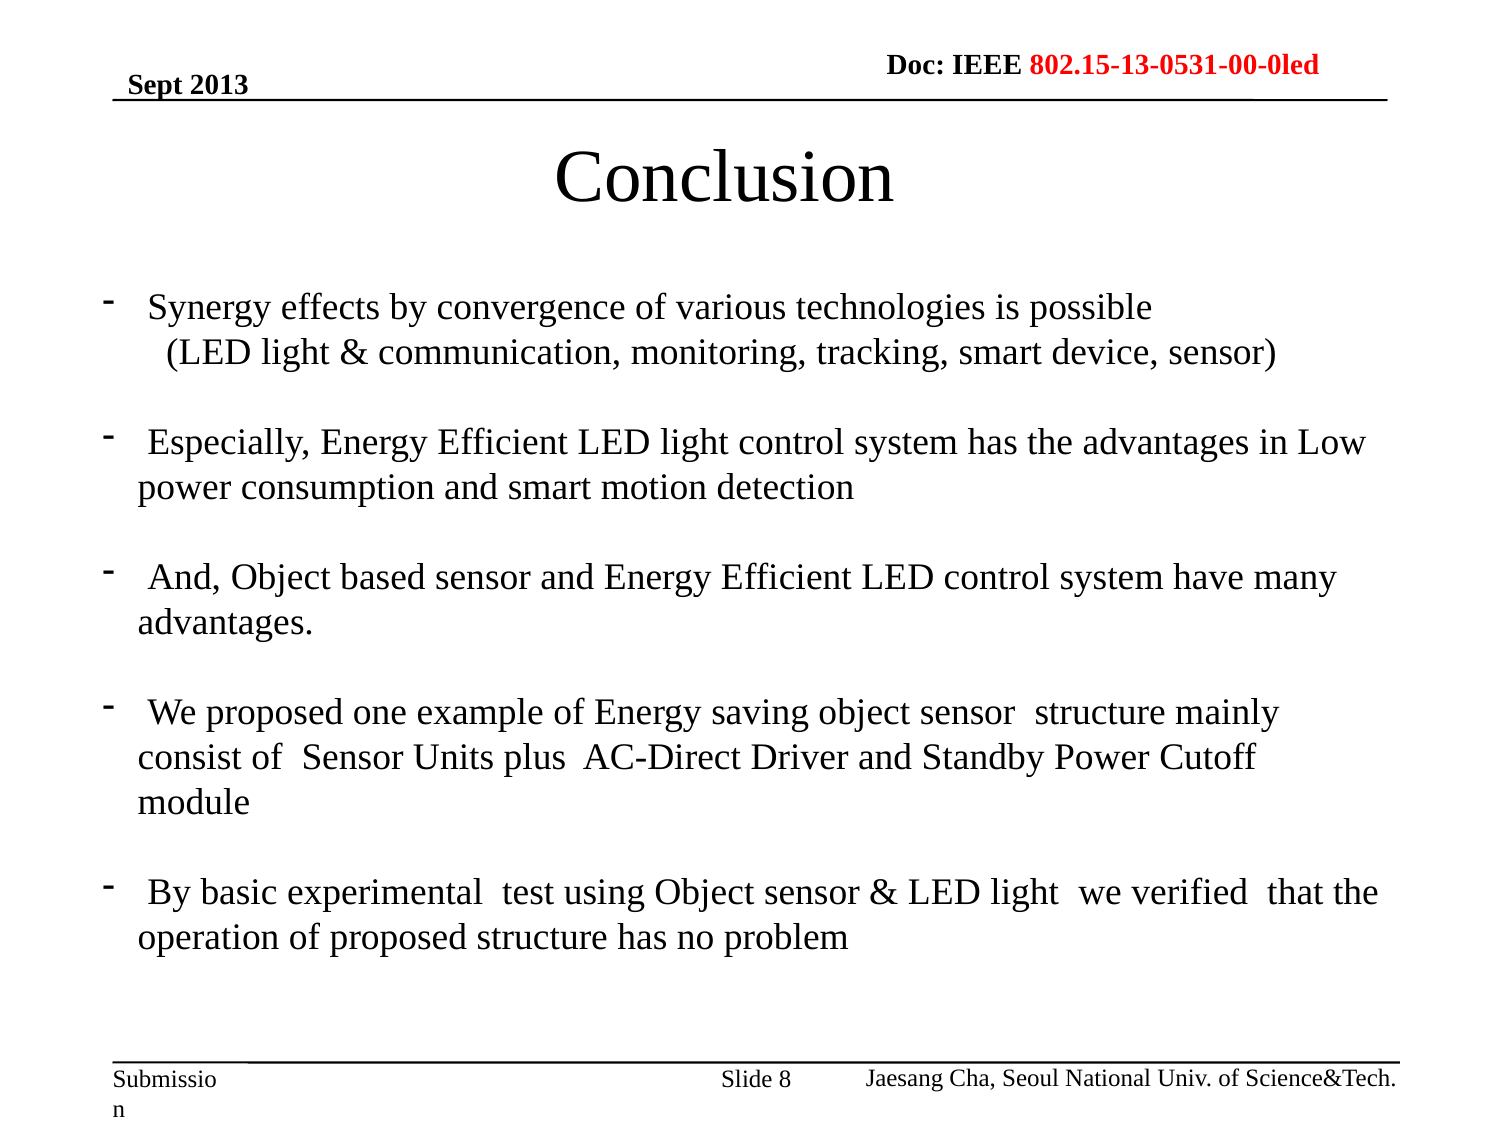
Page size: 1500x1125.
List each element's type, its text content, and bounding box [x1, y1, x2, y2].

footer Jaesang Cha, Seoul National Univ. of Science&Tech. [850, 1054, 1432, 1085]
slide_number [112, 57, 375, 129]
text_box Synergy effects by convergence of various technologies is possible (LED light & communication, monitoring, tracking, smart device, sensor) Especially, Energy Efficient LED light control system has the advantages in Low power consumption and smart motion detection And, Object based sensor and Energy Efficient LED control system have many advantages. We proposed one example of Energy saving object sensor structure mainly consist of Sensor Units plus AC-Direct Driver and Standby Power Cutoff module By basic experimental test using Object sensor & LED light we verified that the operation of proposed structure has no problem [87, 274, 1400, 965]
slide_number Slide 8 [712, 1061, 800, 1093]
text_box Conclusion [499, 118, 950, 224]
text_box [871, 37, 1435, 89]
